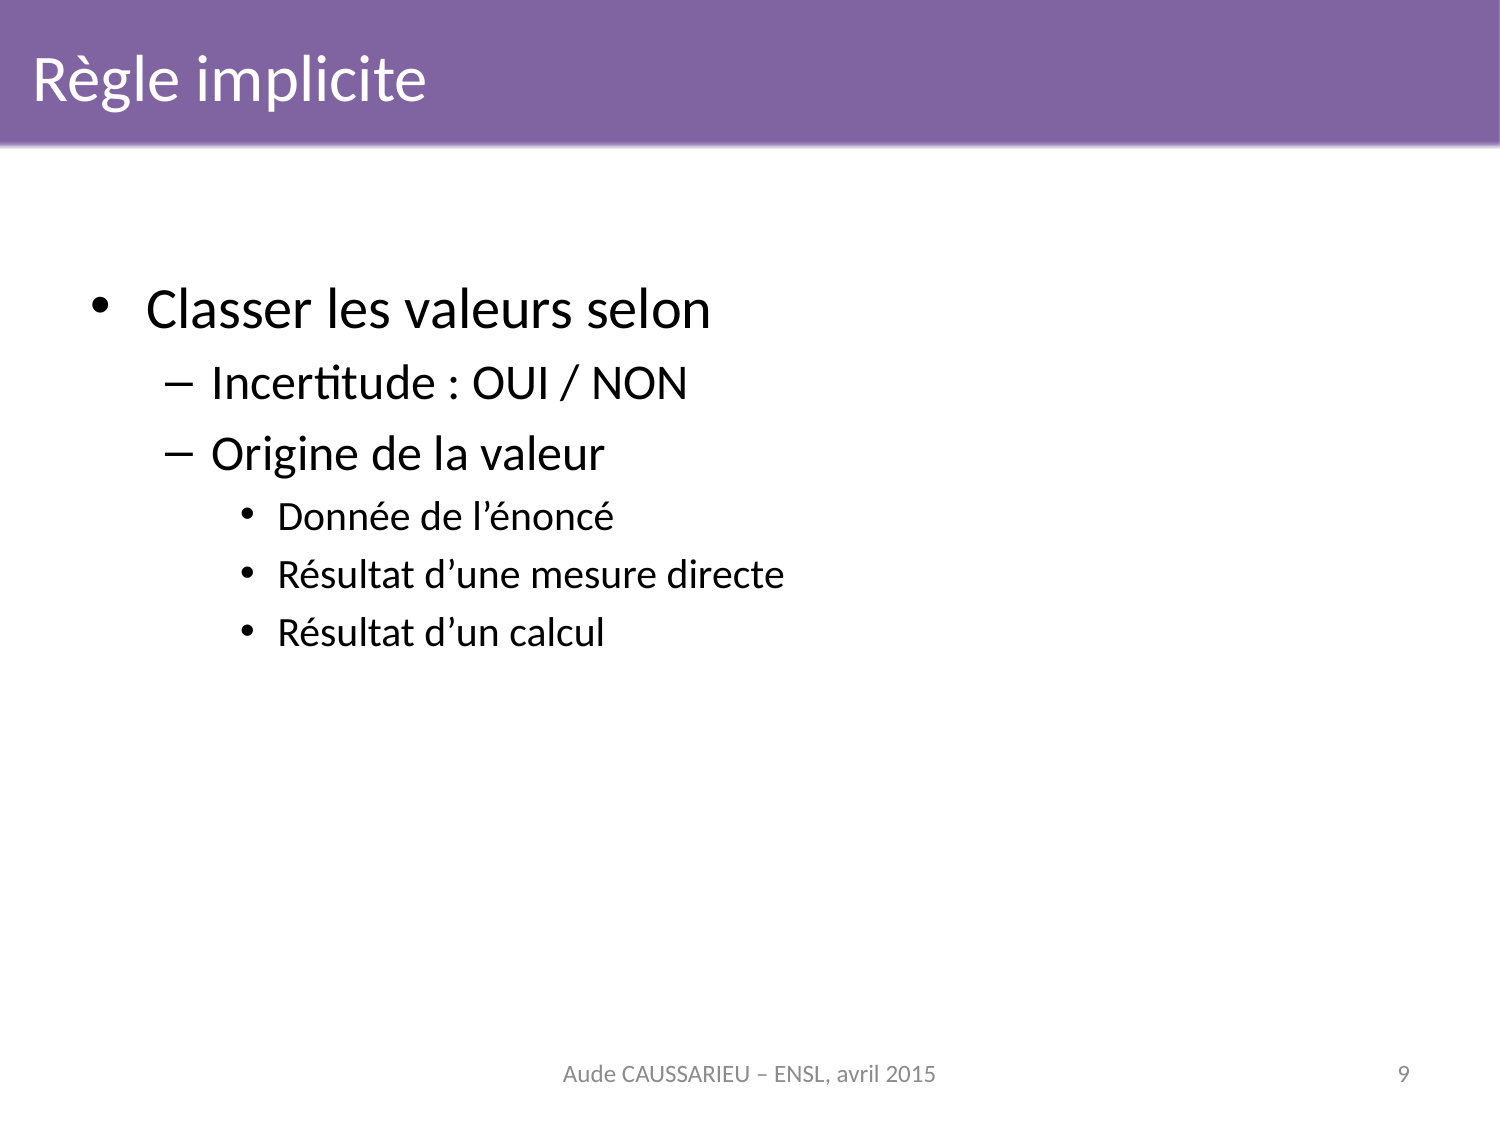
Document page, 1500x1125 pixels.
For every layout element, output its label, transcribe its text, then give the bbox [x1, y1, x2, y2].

slide_number 9 [1074, 1042, 1425, 1103]
title Règle implicite [17, 0, 1483, 149]
list Classer les valeurs selon Incertitude : OUI / NON Origine de la valeur Donnée de l’énoncé Résultat d’une mesure directe Résultat d’un calcul [75, 262, 1425, 1005]
footer Aude CAUSSARIEU – ENSL, avril 2015 [512, 1042, 988, 1103]
